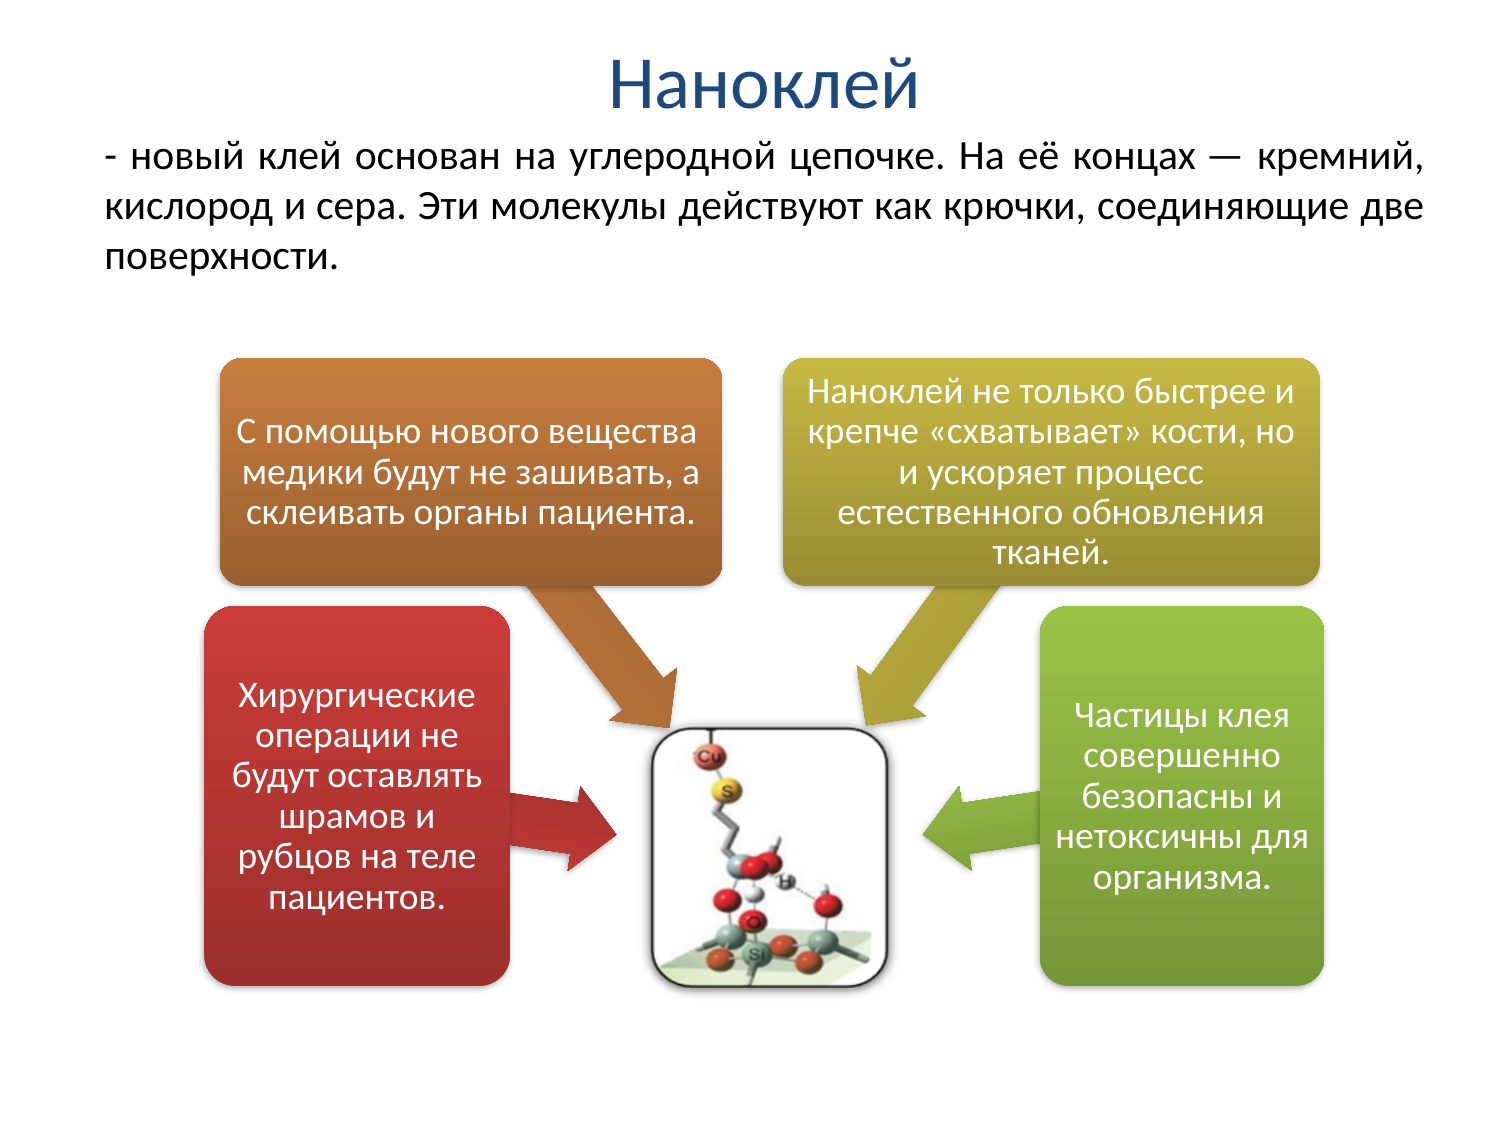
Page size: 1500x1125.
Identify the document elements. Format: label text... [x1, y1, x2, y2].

text_box Наноклей [78, 0, 1451, 124]
text_box - новый клей основан на углеродной цепочке. На её концах — кремний, кислород и сера. Эти молекулы действуют как крючки, соединяющие две поверхности. [89, 120, 1440, 291]
text_box [533, 594, 677, 728]
text_box [856, 594, 994, 726]
text_box [923, 786, 1034, 871]
text_box С помощью нового вещества медики будут не зашивать, а склеивать органы пациента. [219, 358, 723, 586]
text_box Частицы клея совершенно безопасны и нетоксичны для организма. [1039, 606, 1325, 986]
text_box [630, 708, 910, 1007]
text_box [514, 786, 617, 871]
text_box Хирургические операции не будут оставлять шрамов и рубцов на теле пациентов. [204, 606, 511, 986]
text_box Наноклей не только быстрее и крепче «схватывает» кости, но и ускоряет процесс естественного обновления тканей. [783, 358, 1320, 586]
